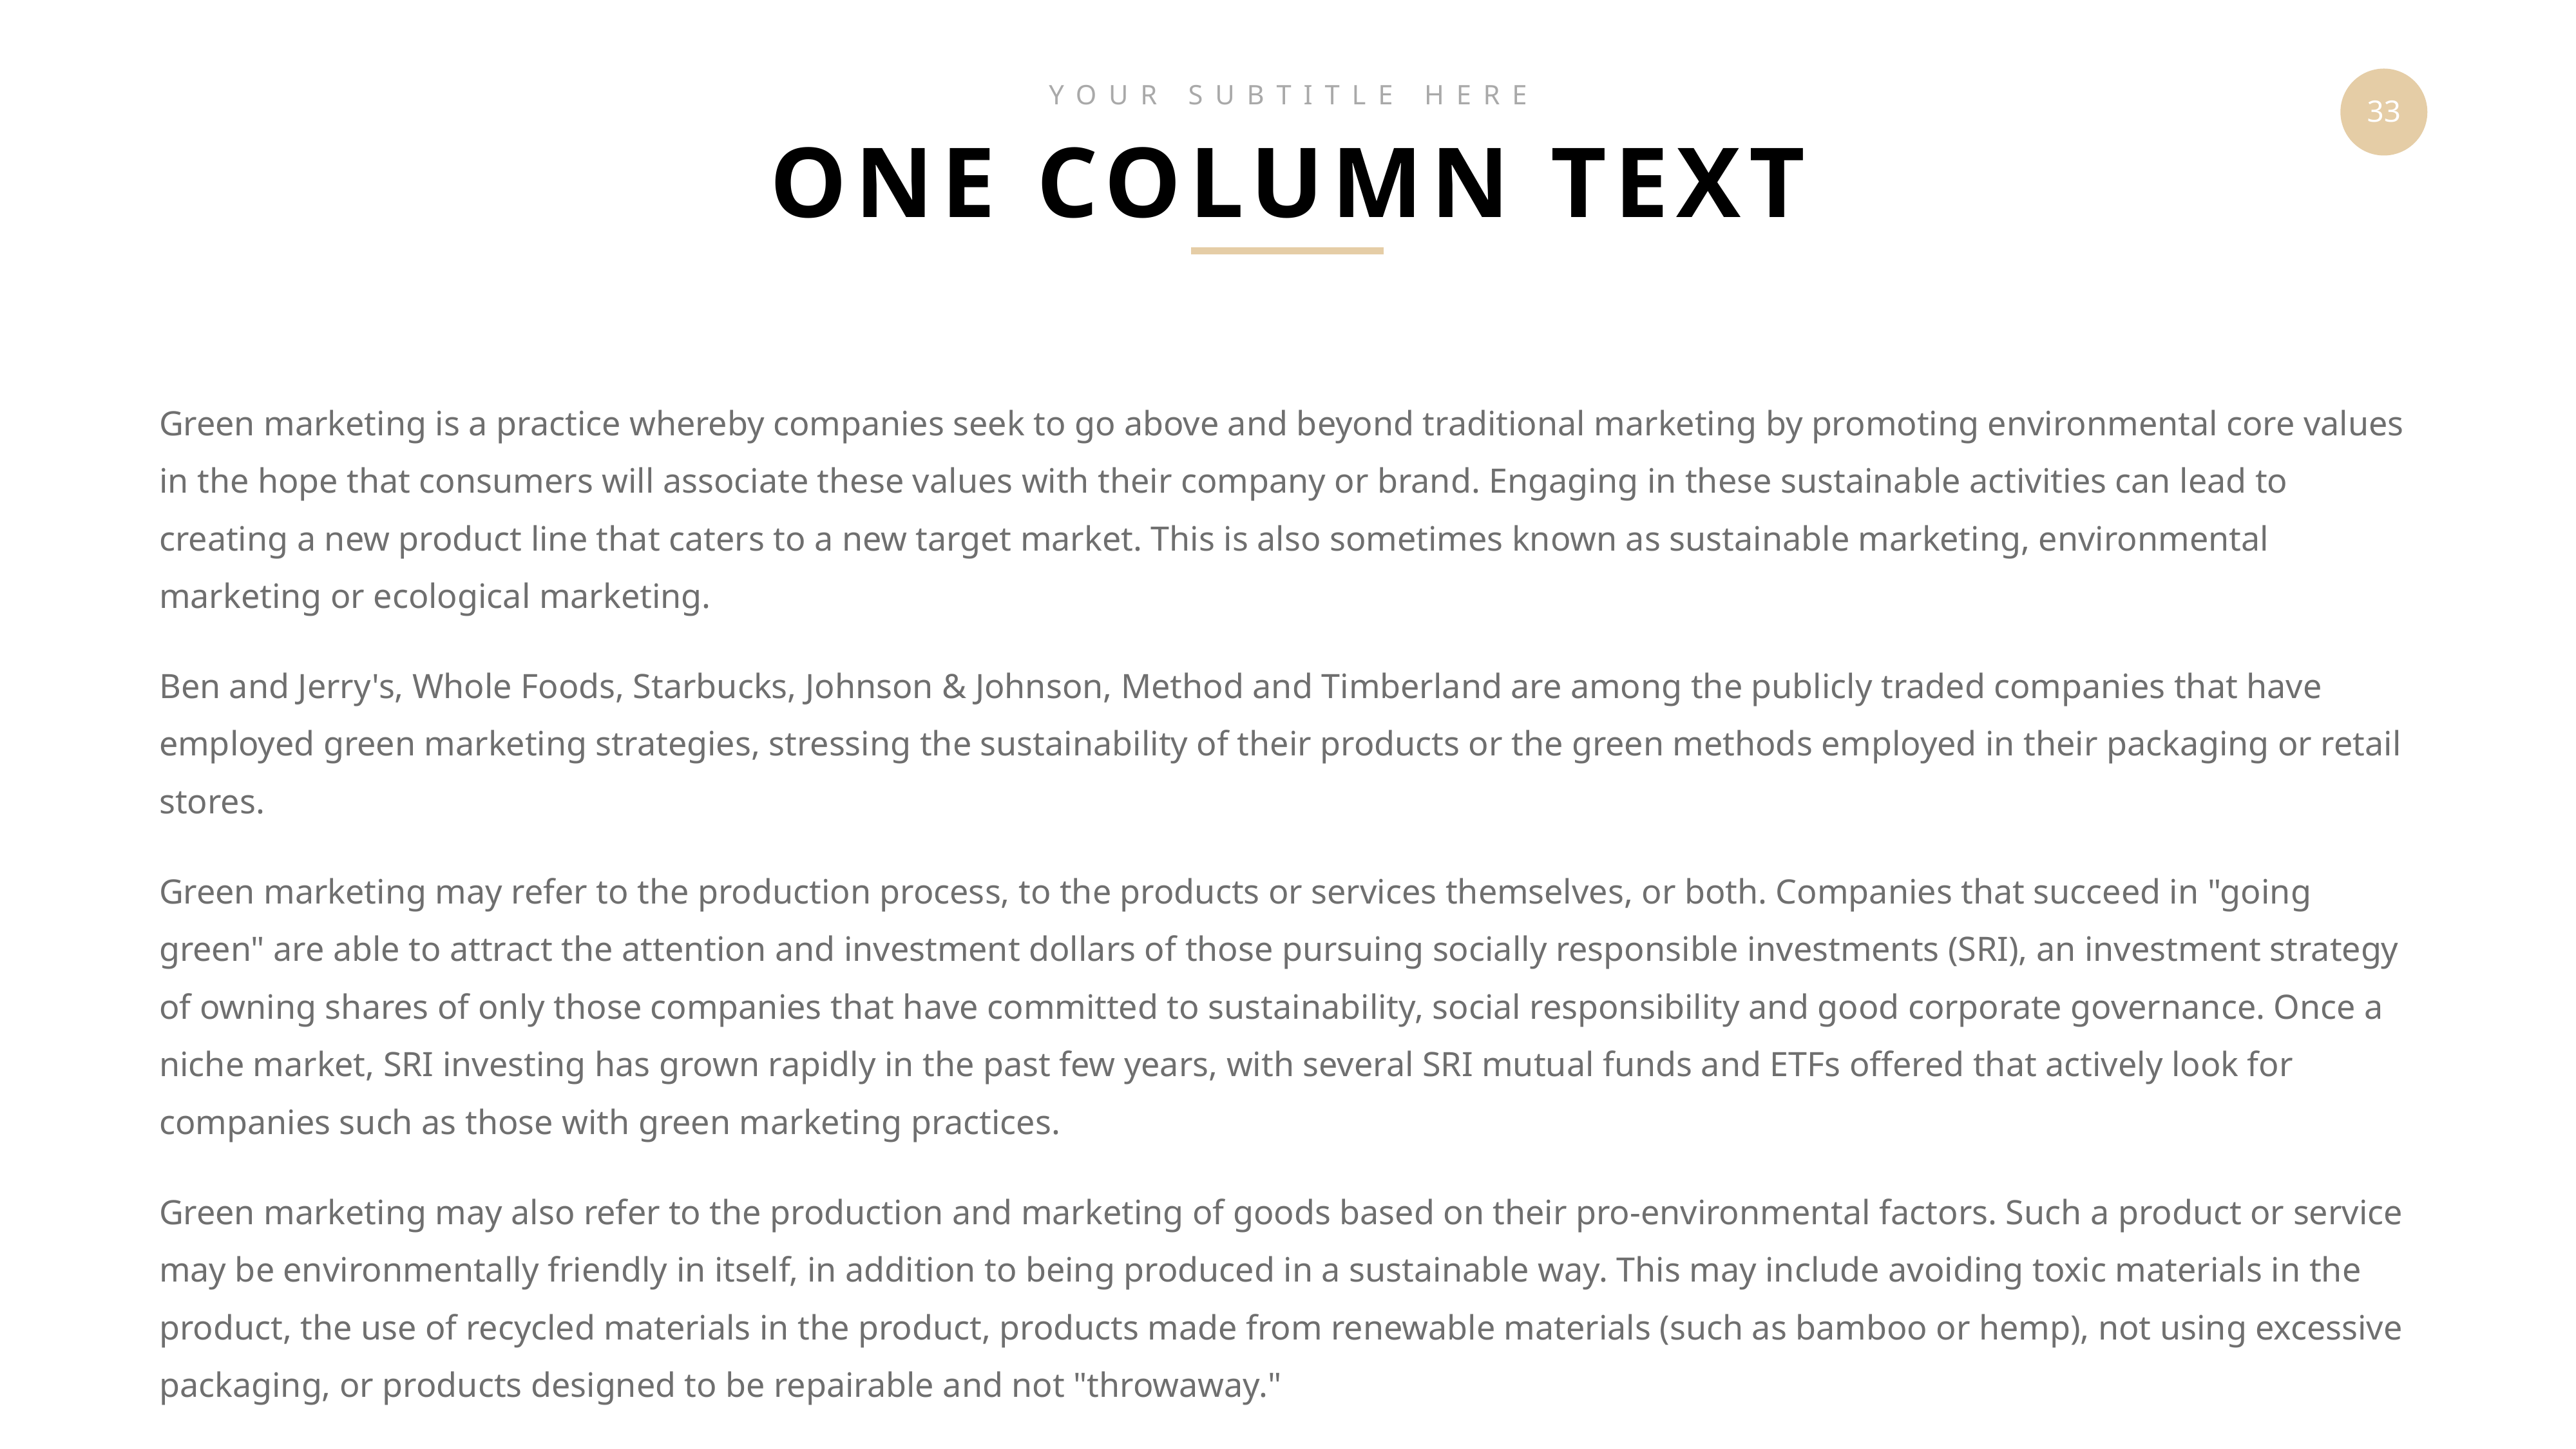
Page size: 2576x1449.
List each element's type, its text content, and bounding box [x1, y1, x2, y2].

text_box ONE COLUMN TEXT [760, 115, 1816, 242]
text_box YOUR SUBTITLE HERE [1039, 73, 1538, 115]
text_box Green marketing is a practice whereby companies seek to go above and beyond traditional marketing by promoting environmental core values in the hope that consumers will associate these values with their company or brand. Engaging in these sustainable activities can lead to creating a new product line that caters to a new target market. This is also sometimes known as sustainable marketing, environmental marketing or ecological marketing. Ben and Jerry's, Whole Foods, Starbucks, Johnson & Johnson, Method and Timberland are among the publicly traded companies that have employed green marketing strategies, stressing the sustainability of their products or the green methods employed in their packaging or retail stores. Green marketing may refer to the production process, to the products or services themselves, or both. Companies that succeed in "going green" are able to attract the attention and investment dollars of those pursuing socially responsible investments (SRI), an investment strategy of owning shares of only those companies that have committed to sustainability, social responsibility and good corporate governance. Once a niche market, SRI investing has grown rapidly in the past few years, with several SRI mutual funds and ETFs offered that actively look for companies such as those with green marketing practices. Green marketing may also refer to the production and marketing of goods based on their pro-environmental factors. Such a product or service may be environmentally friendly in itself, in addition to being produced in a sustainable way. This may include avoiding toxic materials in the product, the use of recycled materials in the product, products made from renewable materials (such as bamboo or hemp), not using excessive packaging, or products designed to be repairable and not "throwaway." [149, 379, 2430, 1409]
